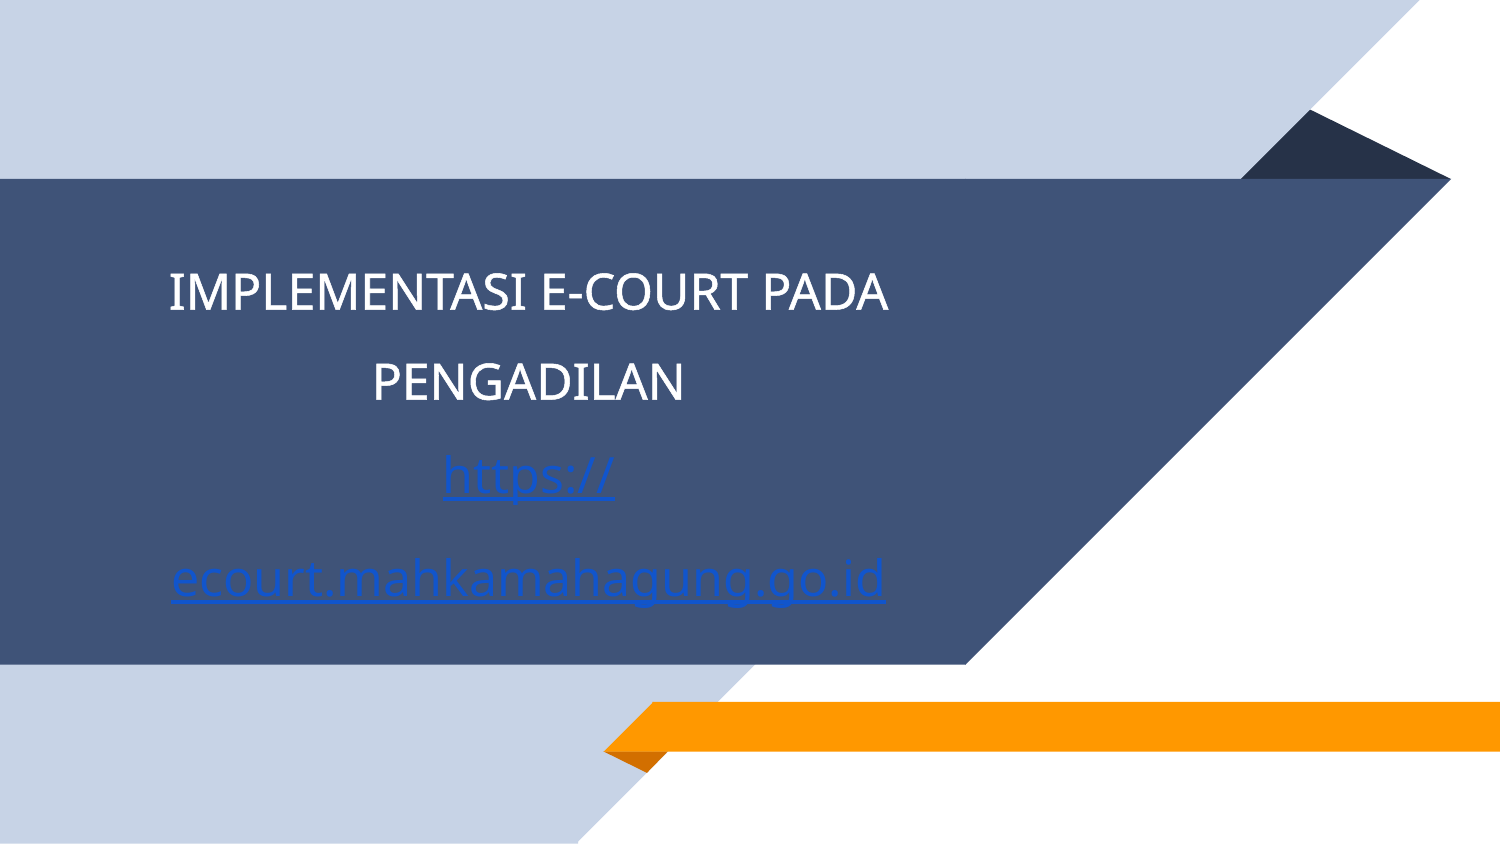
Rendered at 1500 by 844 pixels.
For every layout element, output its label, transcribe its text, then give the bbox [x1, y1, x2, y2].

title IMPLEMENTASI E-COURT PADA PENGADILAN https://ecourt.mahkamahagung.go.id [88, 178, 970, 665]
